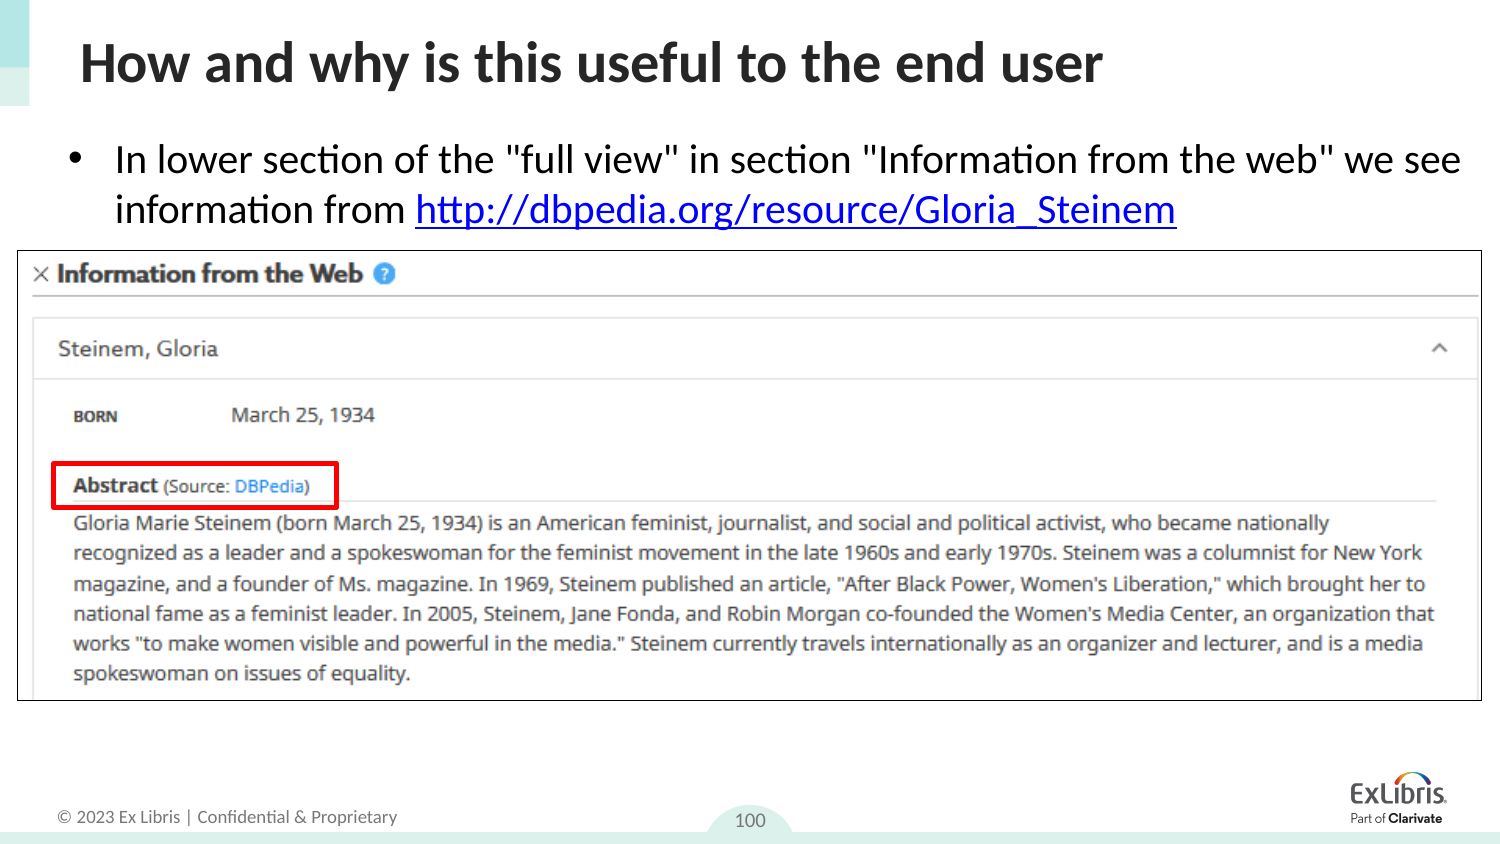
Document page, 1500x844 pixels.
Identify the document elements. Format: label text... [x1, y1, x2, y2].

picture [1351, 772, 1447, 823]
text_box In lower section of the "full view" in section "Information from the web" we see information from http://dbpedia.org/resource/Gloria_Steinem [53, 124, 1496, 240]
slide_number 100 [705, 789, 795, 844]
title How and why is this useful to the end user [64, 11, 1447, 107]
picture [17, 250, 1483, 702]
